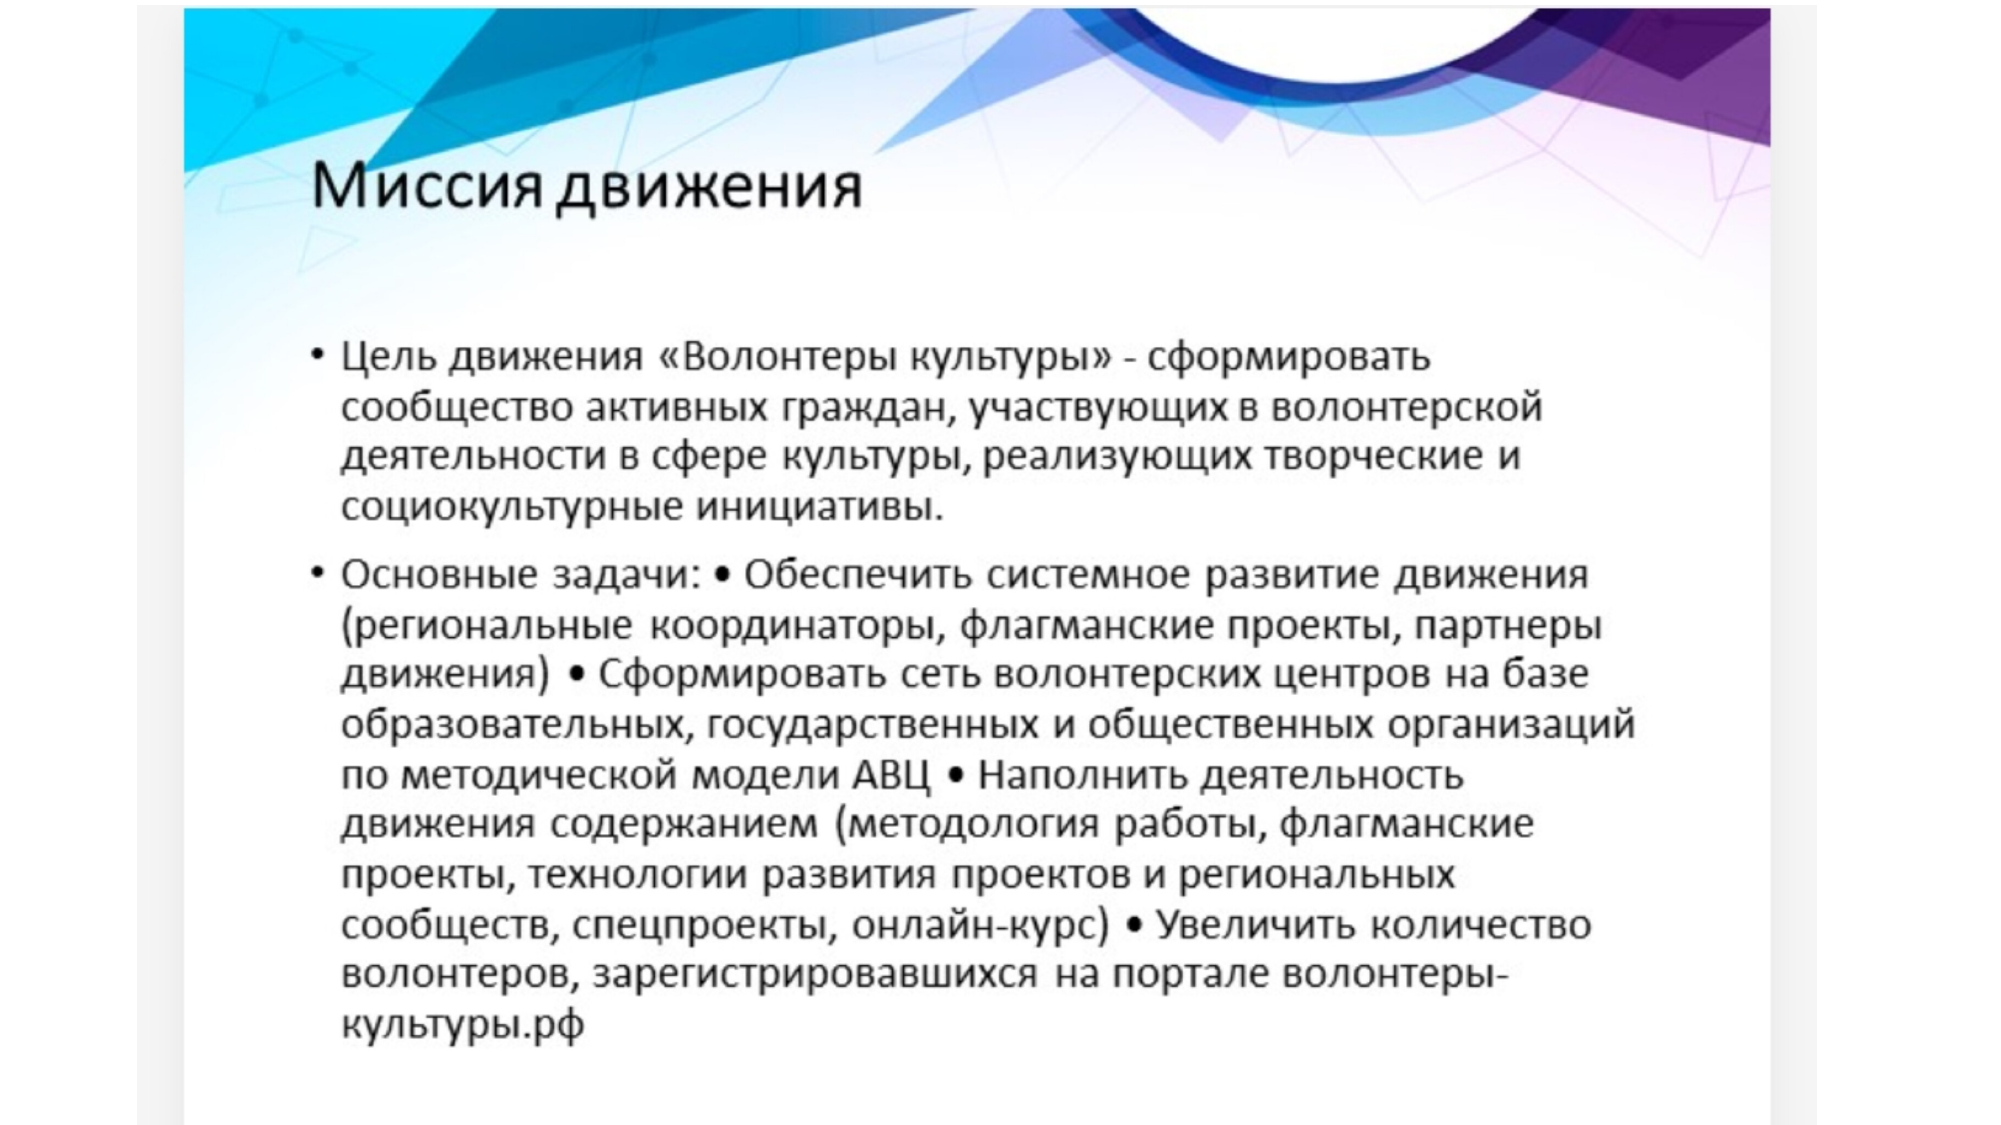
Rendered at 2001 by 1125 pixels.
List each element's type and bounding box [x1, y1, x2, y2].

list [137, 5, 1817, 1125]
